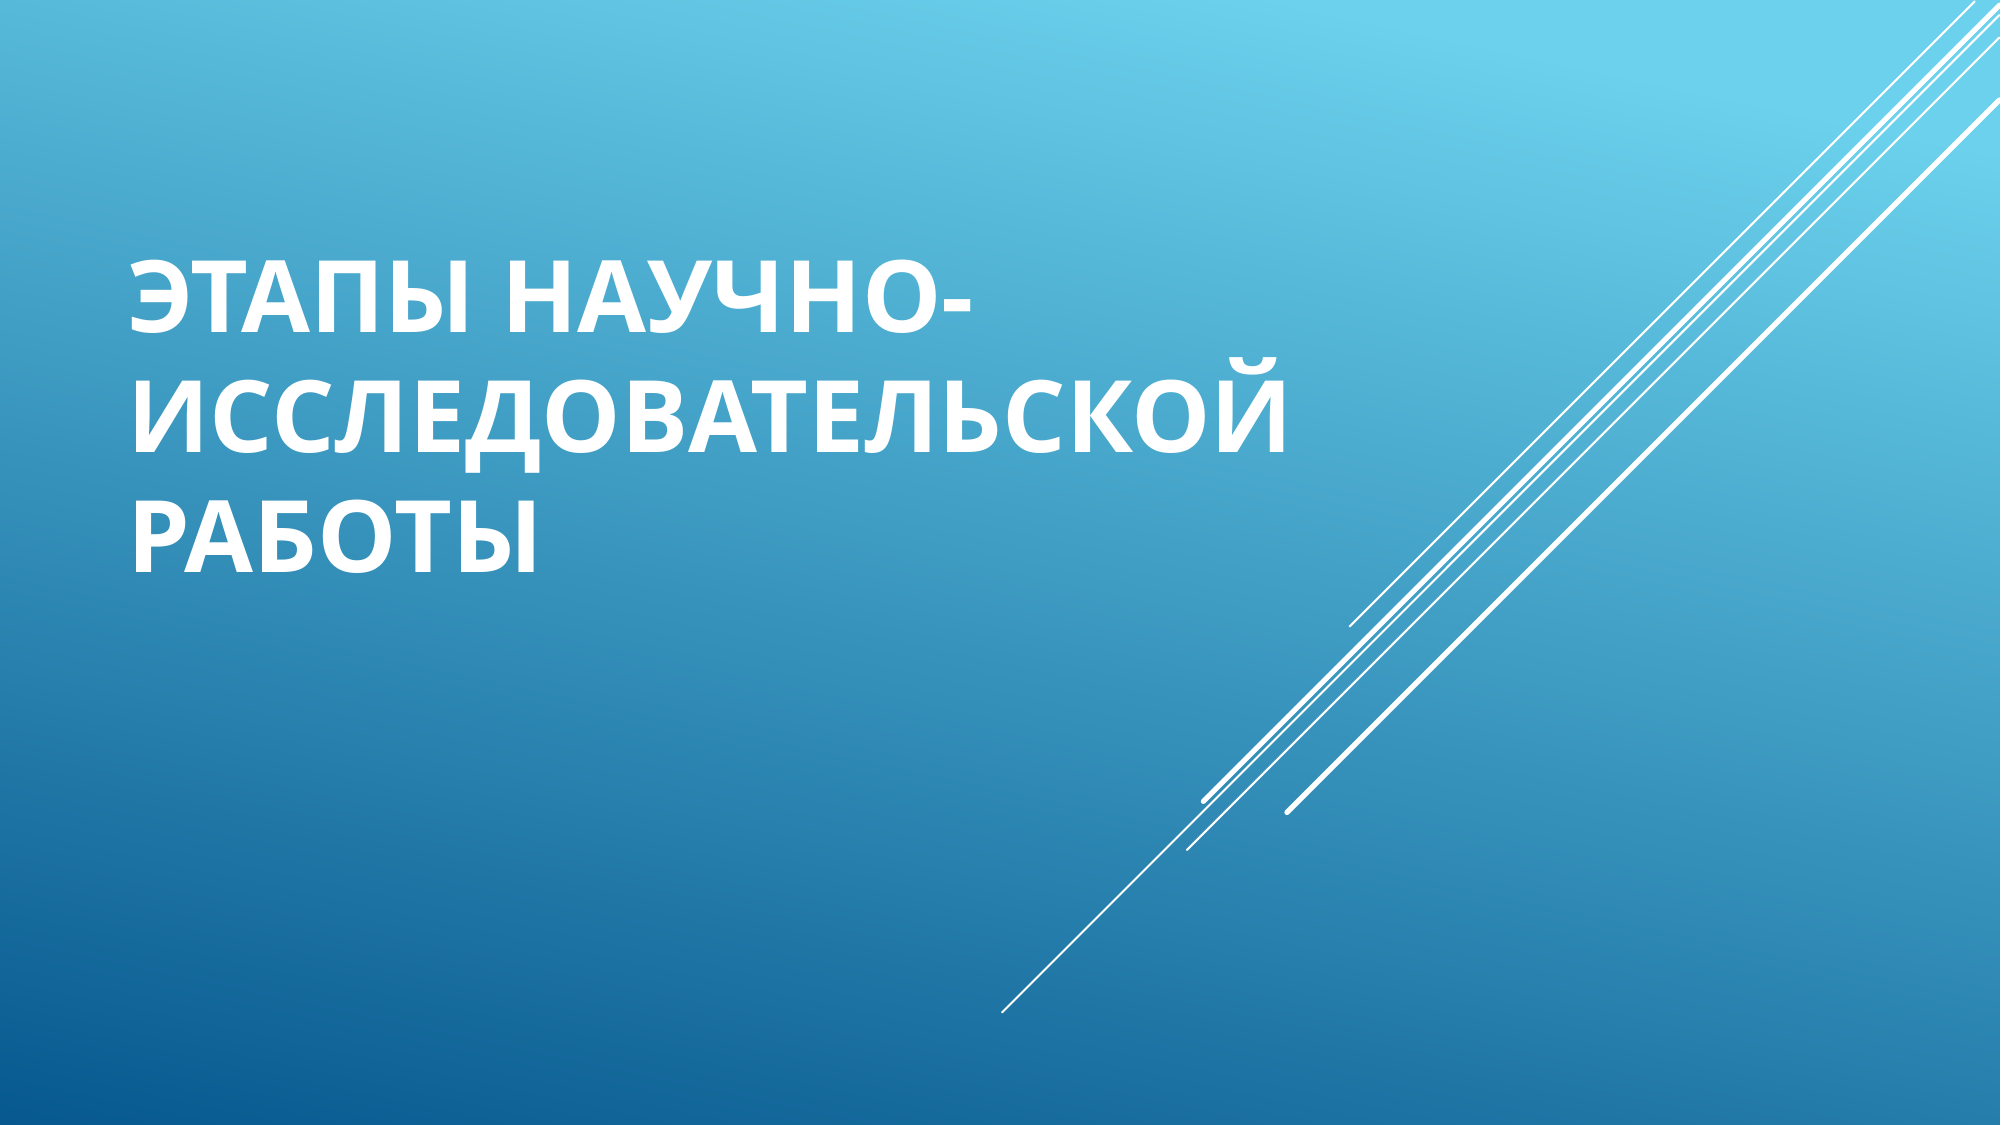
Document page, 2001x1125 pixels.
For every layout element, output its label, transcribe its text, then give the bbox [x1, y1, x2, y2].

title Этапы научно-исследовательской работы [112, 112, 1425, 600]
